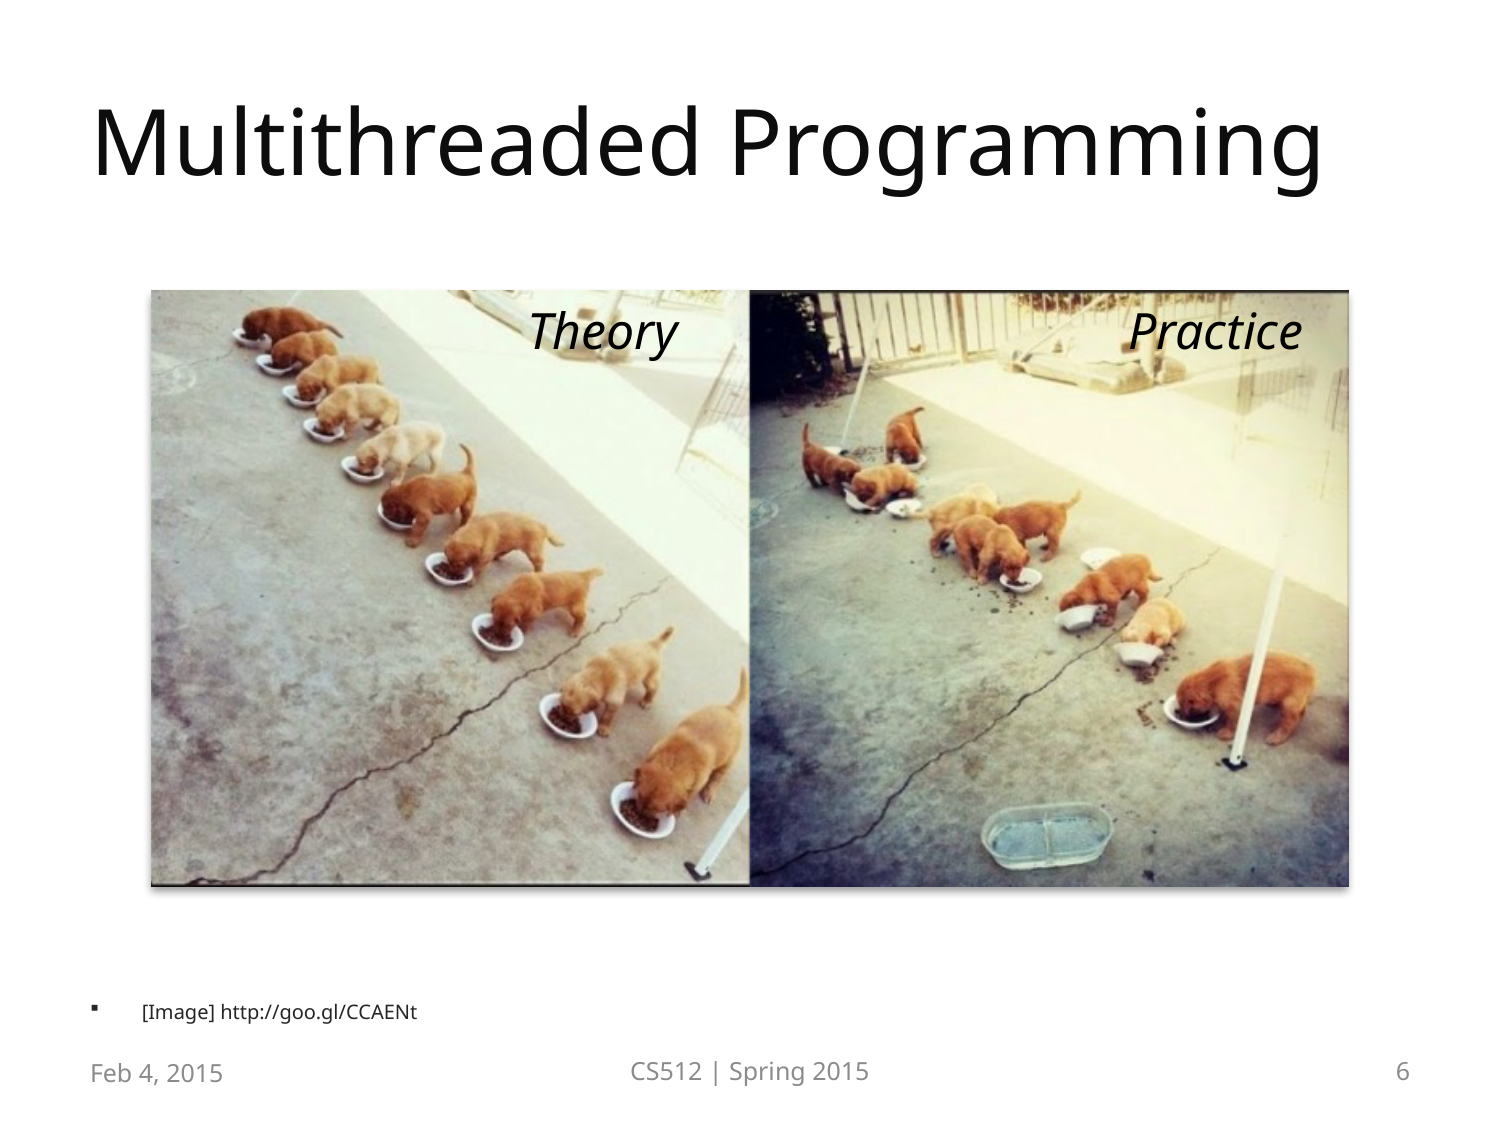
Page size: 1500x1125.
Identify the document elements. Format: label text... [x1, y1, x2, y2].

picture [151, 290, 1349, 887]
footer CS512 | Spring 2015 [512, 1042, 988, 1103]
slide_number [75, 1042, 425, 1103]
list [Image] http://goo.gl/CCAENt [75, 991, 1425, 1031]
title Multithreaded Programming [75, 45, 1425, 233]
slide_number 6 [1074, 1042, 1425, 1103]
